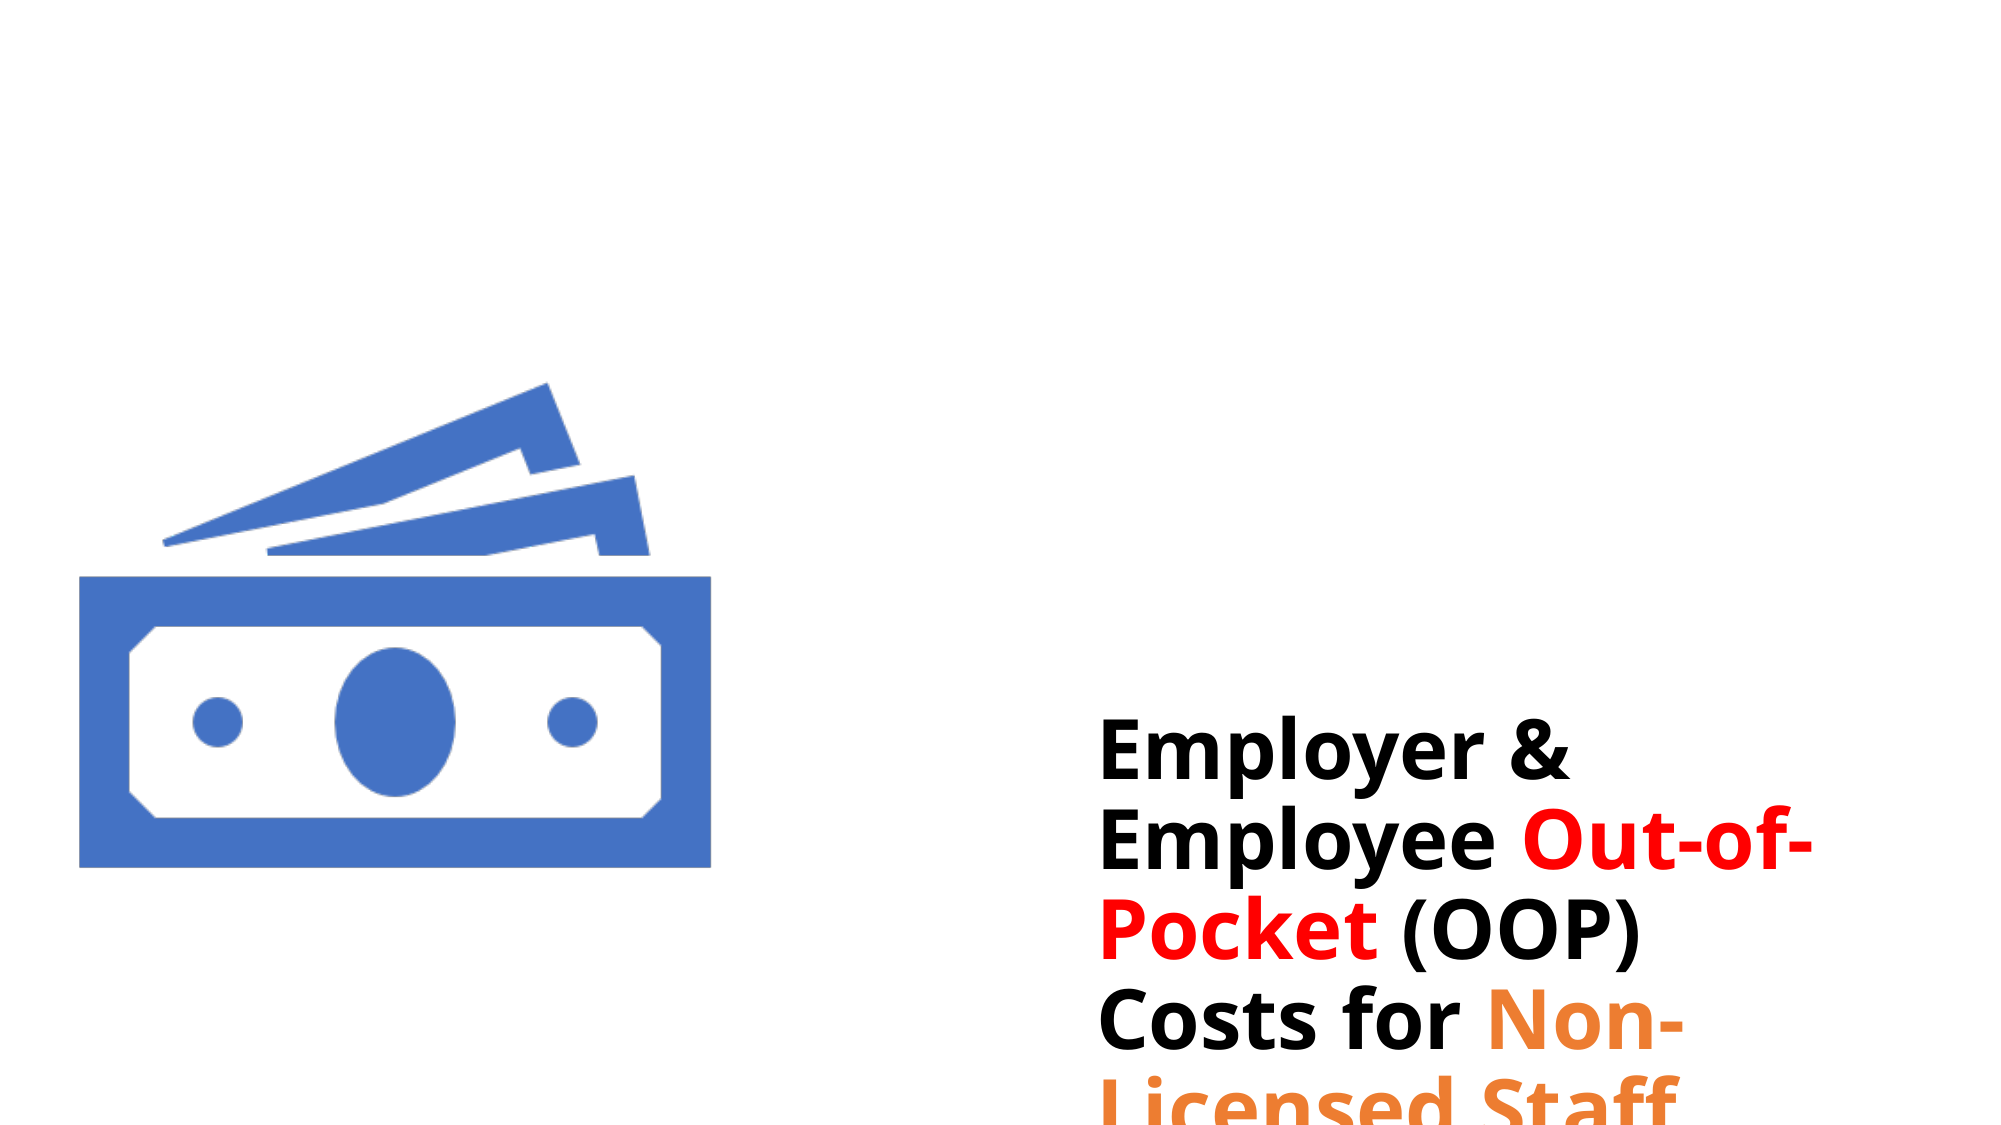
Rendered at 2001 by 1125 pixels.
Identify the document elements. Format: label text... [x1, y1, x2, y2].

title Employer & Employee Out-of-Pocket (OOP) Costs for Non-Licensed Staff [1081, 700, 1870, 1042]
picture [55, 297, 736, 978]
